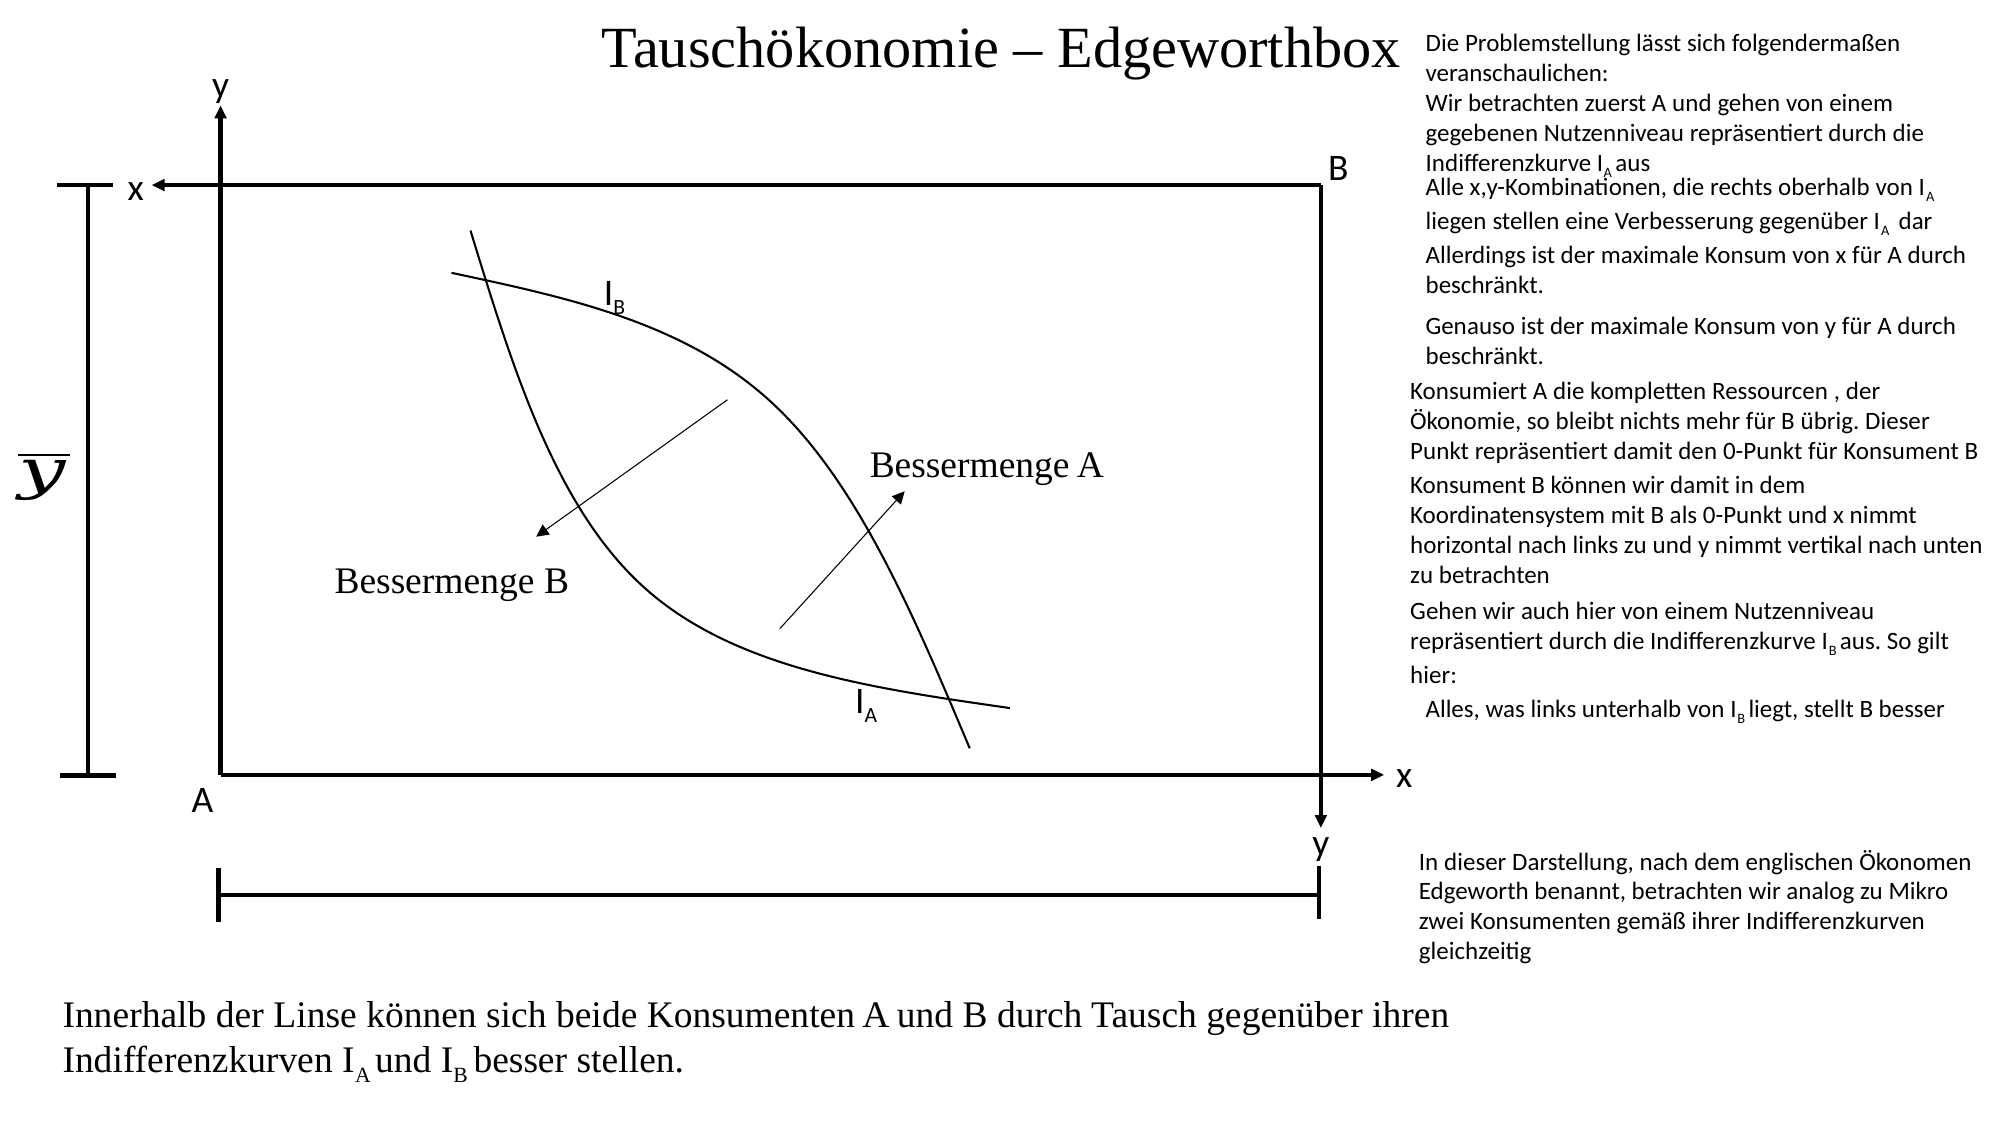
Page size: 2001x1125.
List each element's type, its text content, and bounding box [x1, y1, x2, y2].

text_box x [112, 155, 159, 216]
text_box A [176, 767, 229, 828]
text_box B [1313, 135, 1364, 196]
text_box Konsument B können wir damit in dem Koordinatensystem mit B als 0-Punkt und x nimmt horizontal nach links zu und y nimmt vertikal nach unten zu betrachten [1395, 461, 2000, 586]
text_box Gehen wir auch hier von einem Nutzenniveau repräsentiert durch die Indifferenzkurve IB aus. So gilt hier: [1395, 586, 2000, 691]
text_box y [197, 52, 244, 113]
text_box [905, 598, 918, 625]
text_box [779, 491, 905, 629]
text_box [540, 291, 846, 502]
text_box Bessermenge A [855, 432, 1120, 493]
text_box Tauschökonomie – Edgeworthbox [3, 1, 2000, 91]
text_box y [1297, 811, 1345, 871]
text_box Die Problemstellung lässt sich folgendermaßen veranschaulichen: Wir betrachten zuerst A und gehen von einem gegebenen Nutzenniveau repräsentiert durch die Indifferenzkurve IA aus [1410, 18, 2000, 163]
text_box [597, 458, 1011, 710]
text_box IB [589, 260, 640, 327]
text_box IA [840, 668, 892, 735]
text_box Alle x,y-Kombinationen, die rechts oberhalb von IA liegen stellen eine Verbesserung gegenüber IA dar [1410, 163, 2000, 247]
text_box Bessermenge B [319, 549, 585, 609]
text_box Innerhalb der Linse können sich beide Konsumenten A und B durch Tausch gegenüber ihren Indifferenzkurven IA und IB besser stellen. [47, 982, 1466, 1094]
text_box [57, 184, 116, 776]
text_box [469, 230, 661, 425]
text_box In dieser Darstellung, nach dem englischen Ökonomen Edgeworth benannt, betrachten wir analog zu Mikro zwei Konsumenten gemäß ihrer Indifferenzkurven gleichzeitig [1404, 837, 1992, 983]
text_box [536, 399, 728, 537]
text_box [451, 271, 494, 312]
text_box Alles, was links unterhalb von IB liegt, stellt B besser [1410, 685, 1998, 733]
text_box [218, 865, 1319, 922]
text_box [910, 694, 971, 749]
text_box x [1381, 742, 1428, 803]
